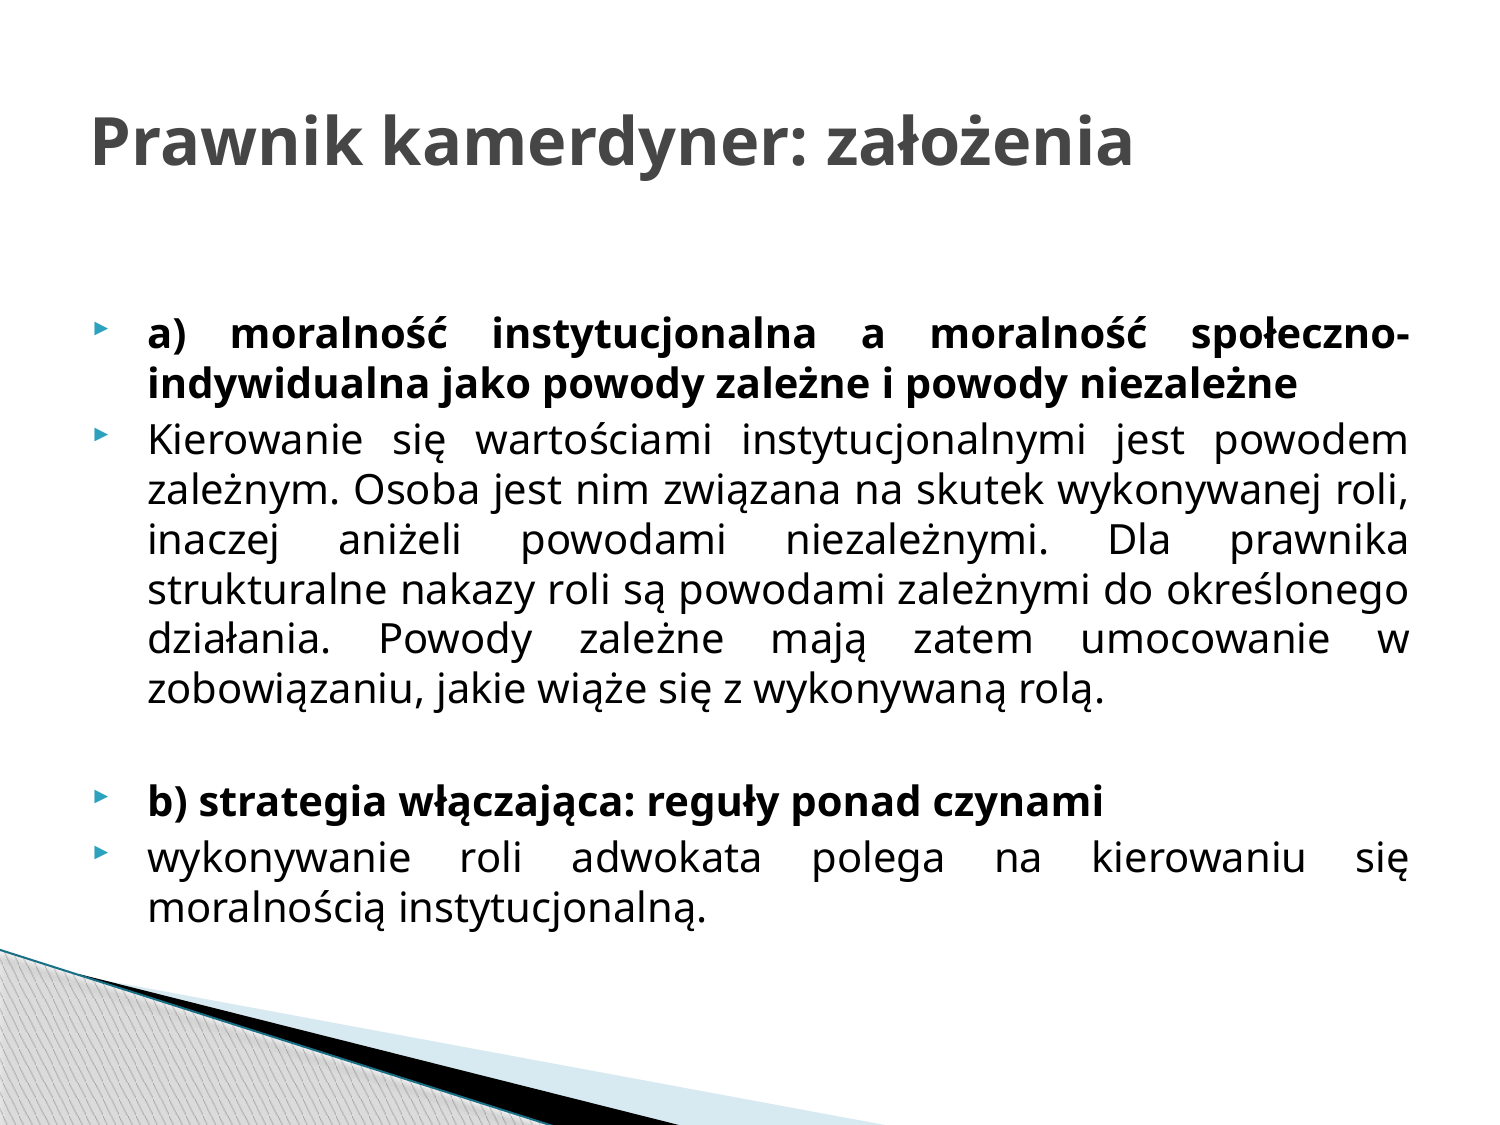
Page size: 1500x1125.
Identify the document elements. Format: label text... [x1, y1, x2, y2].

list a) moralność instytucjonalna a moralność społeczno-indywidualna jako powody zależne i powody niezależne Kierowanie się wartościami instytucjonalnymi jest powodem zależnym. Osoba jest nim związana na skutek wykonywanej roli, inaczej aniżeli powodami niezależnymi. Dla prawnika strukturalne nakazy roli są powodami zależnymi do określonego działania. Powody zależne mają zatem umocowanie w zobowiązaniu, jakie wiąże się z wykonywaną rolą. b) strategia włączająca: reguły ponad czynami wykonywanie roli adwokata polega na kierowaniu się moralnością instytucjonalną. [75, 243, 1425, 986]
title Prawnik kamerdyner: założenia [75, 45, 1425, 233]
